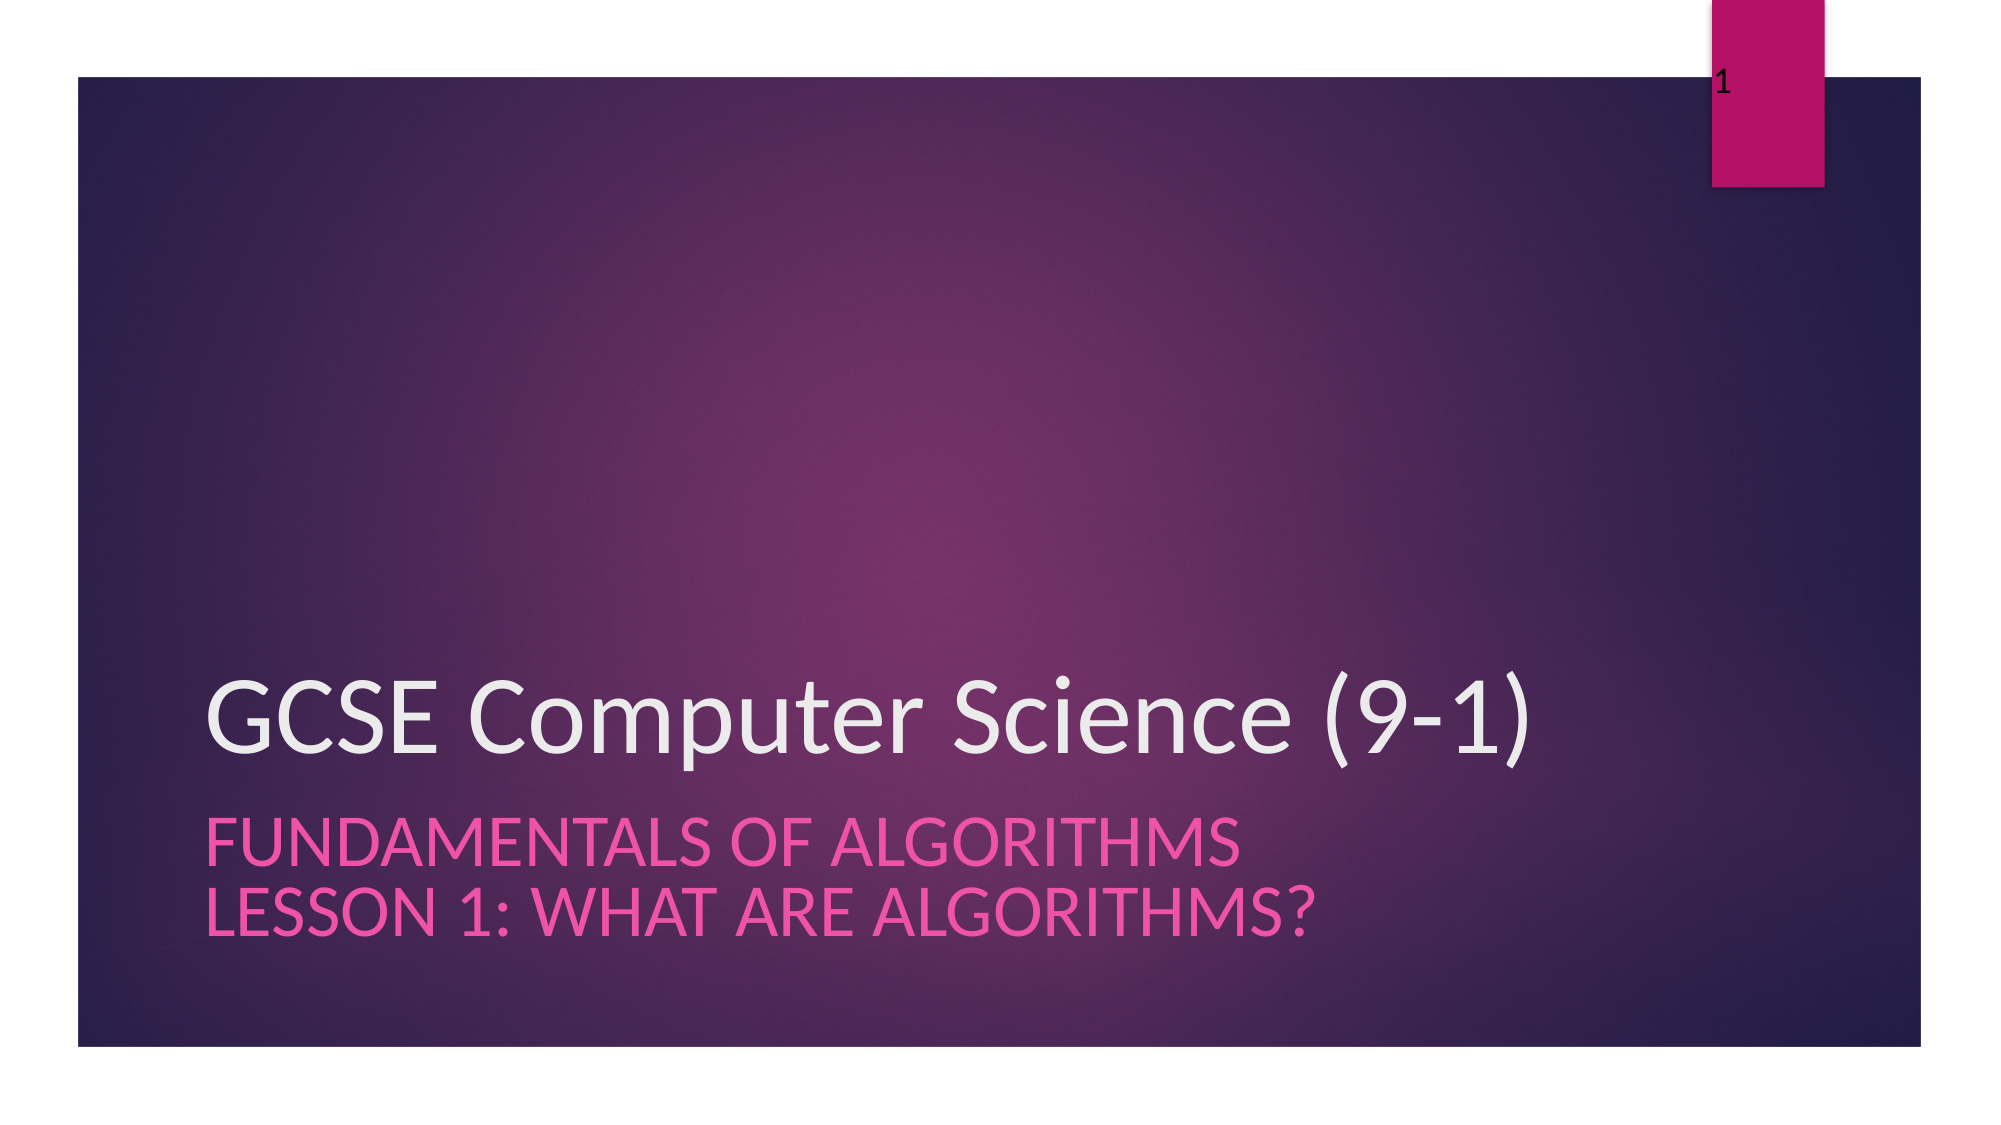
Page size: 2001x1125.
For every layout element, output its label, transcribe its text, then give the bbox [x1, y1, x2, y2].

title GCSE Computer Science (9-1) [189, 344, 1638, 783]
slide_number 1 [1698, 48, 1836, 175]
text_box Lesson 1: what are algorithms? [189, 854, 1638, 996]
subtitle Fundamentals of Algorithms [189, 783, 1638, 854]
